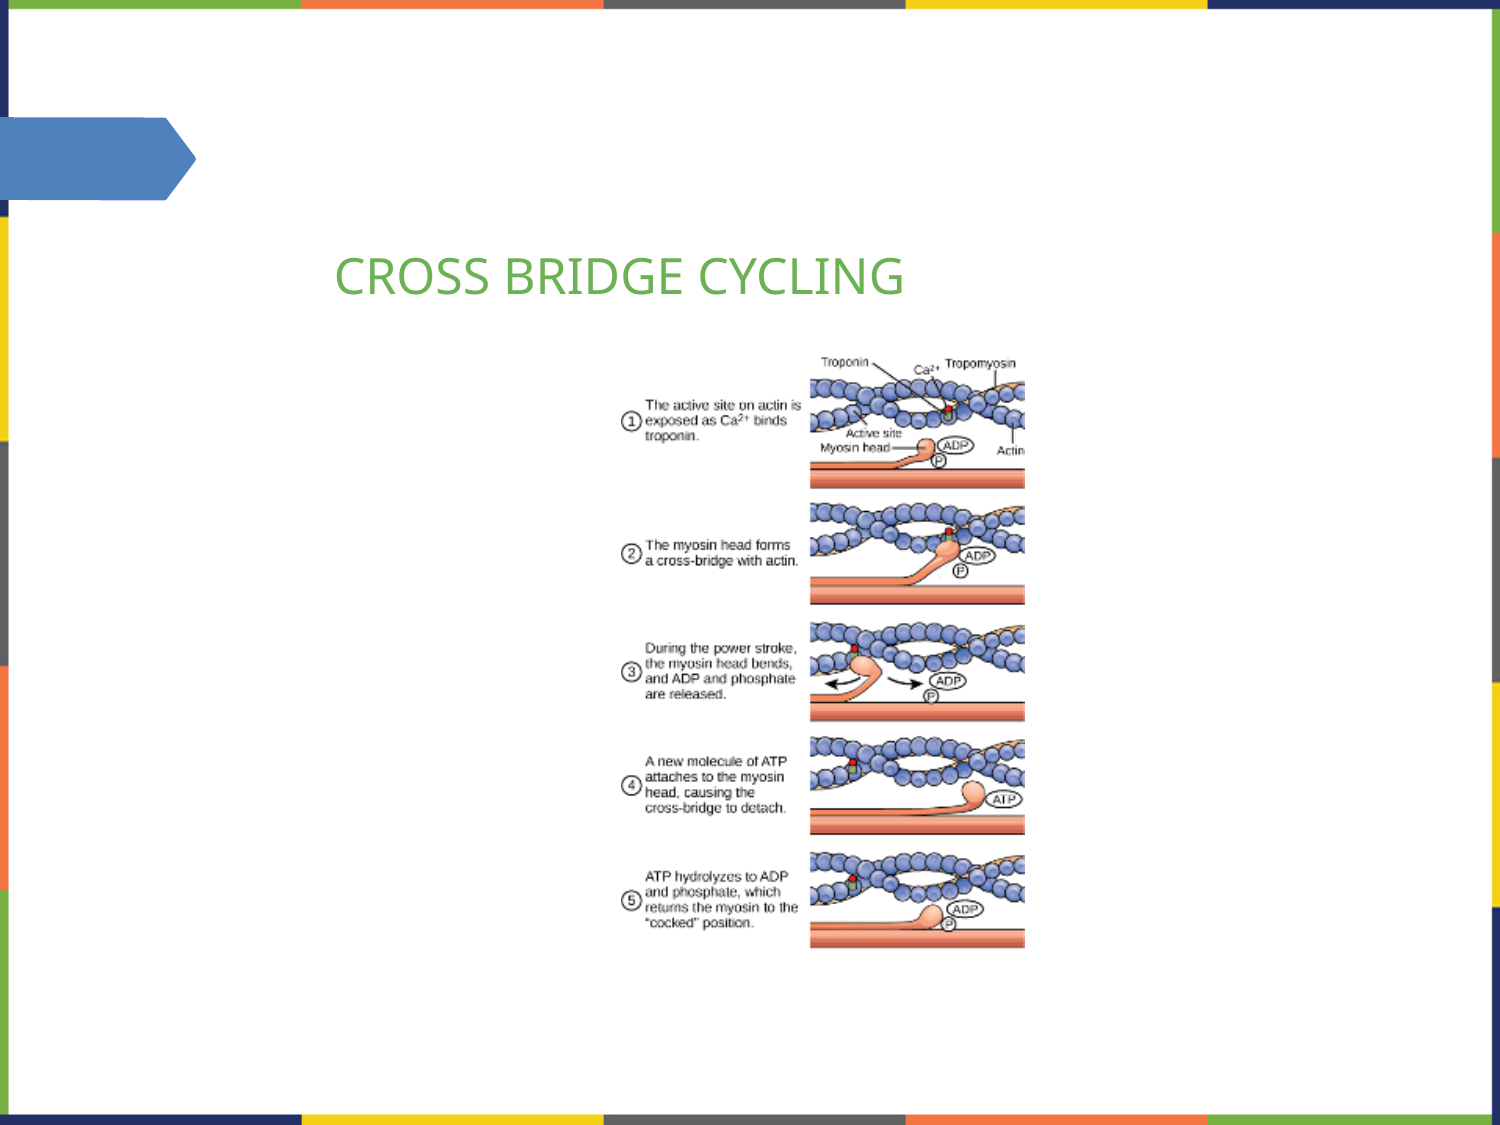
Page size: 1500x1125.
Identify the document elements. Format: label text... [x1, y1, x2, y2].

picture [0, 0, 1500, 1125]
title CROSS BRIDGE CYCLING [319, 102, 1416, 313]
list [621, 356, 1025, 952]
